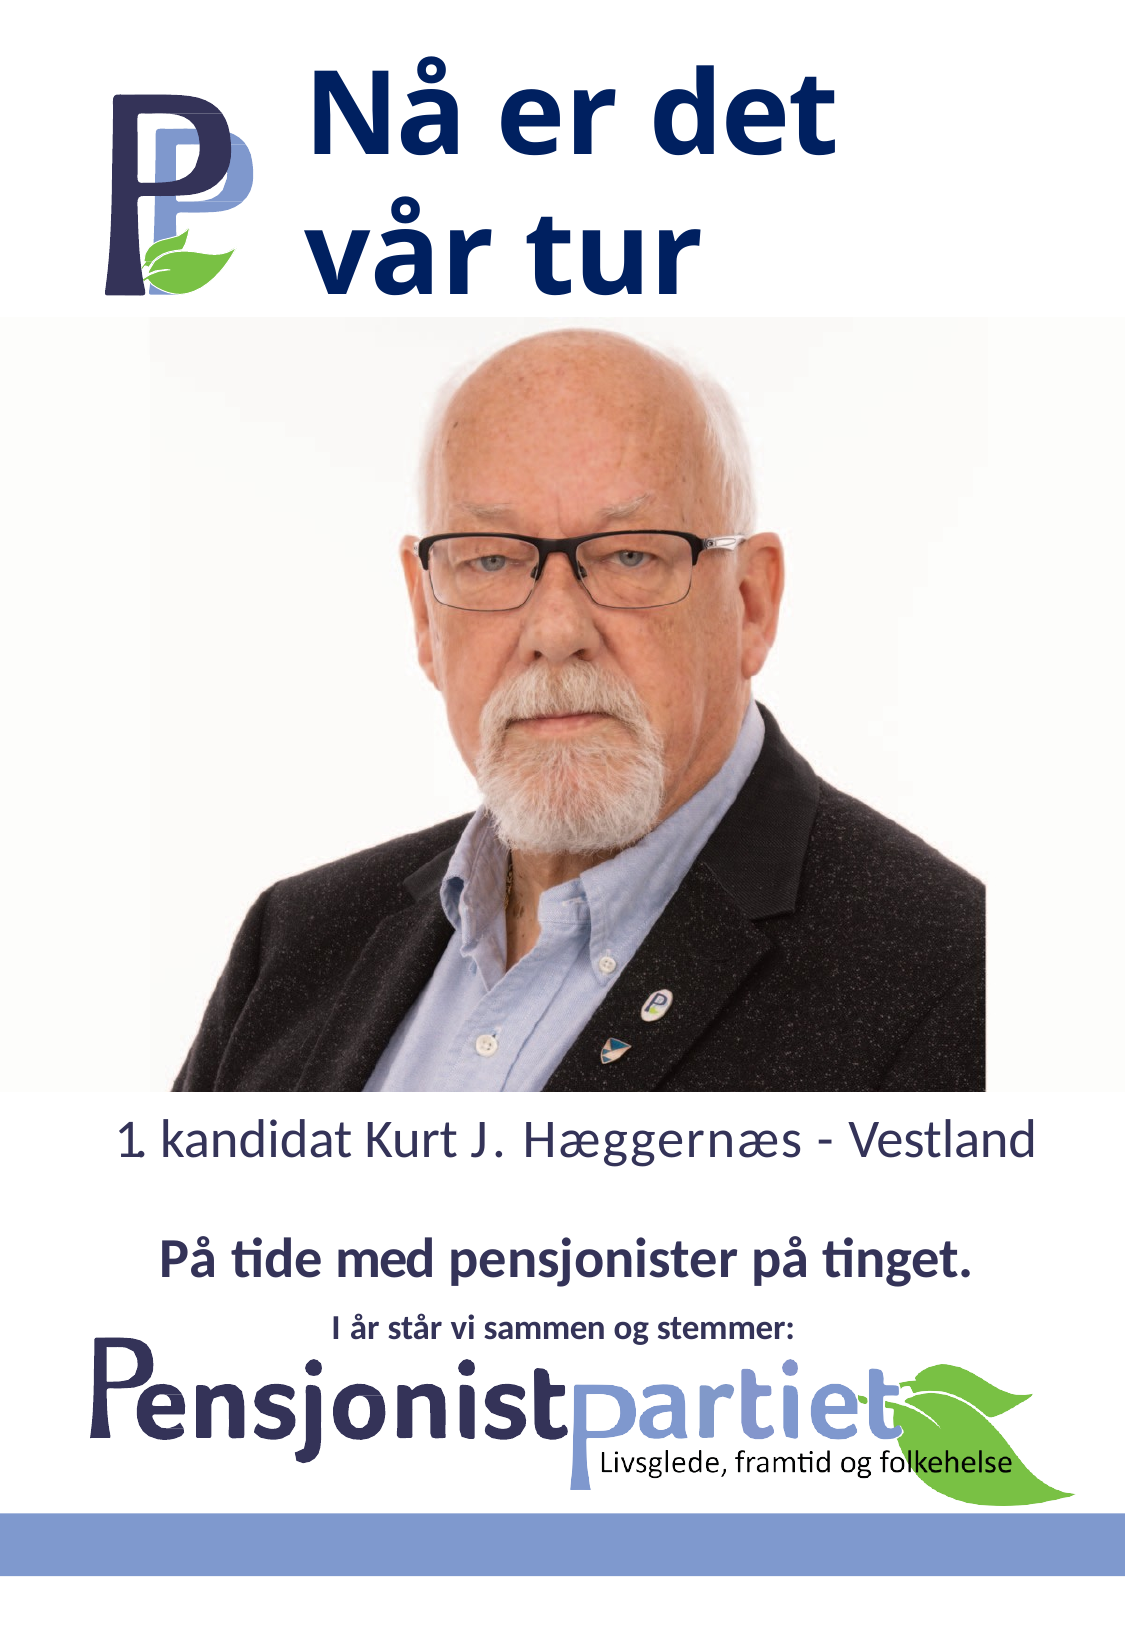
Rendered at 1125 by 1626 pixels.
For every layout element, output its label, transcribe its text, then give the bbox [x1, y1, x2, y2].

picture [735, 1359, 1076, 1506]
text_box [90, 1337, 154, 1439]
picture [458, 1359, 475, 1376]
text_box [0, 1513, 183, 1577]
title Nå er det vår tur [79, 0, 1050, 317]
picture [0, 317, 1125, 1092]
text_box 1. kandidat Kurt J. Hæggernæs - Vestland På tide med pensjonister på tinget. I år står vi sammen og stemmer: [112, 1101, 1045, 1346]
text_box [105, 94, 254, 296]
picture [304, 1359, 322, 1376]
footer Opplysninger og kunnskap om vårt program se: pensjonistpartiet.no [183, 1122, 1029, 1625]
text_box [136, 1383, 183, 1440]
picture [534, 1368, 726, 1490]
text_box [1029, 1513, 1125, 1577]
